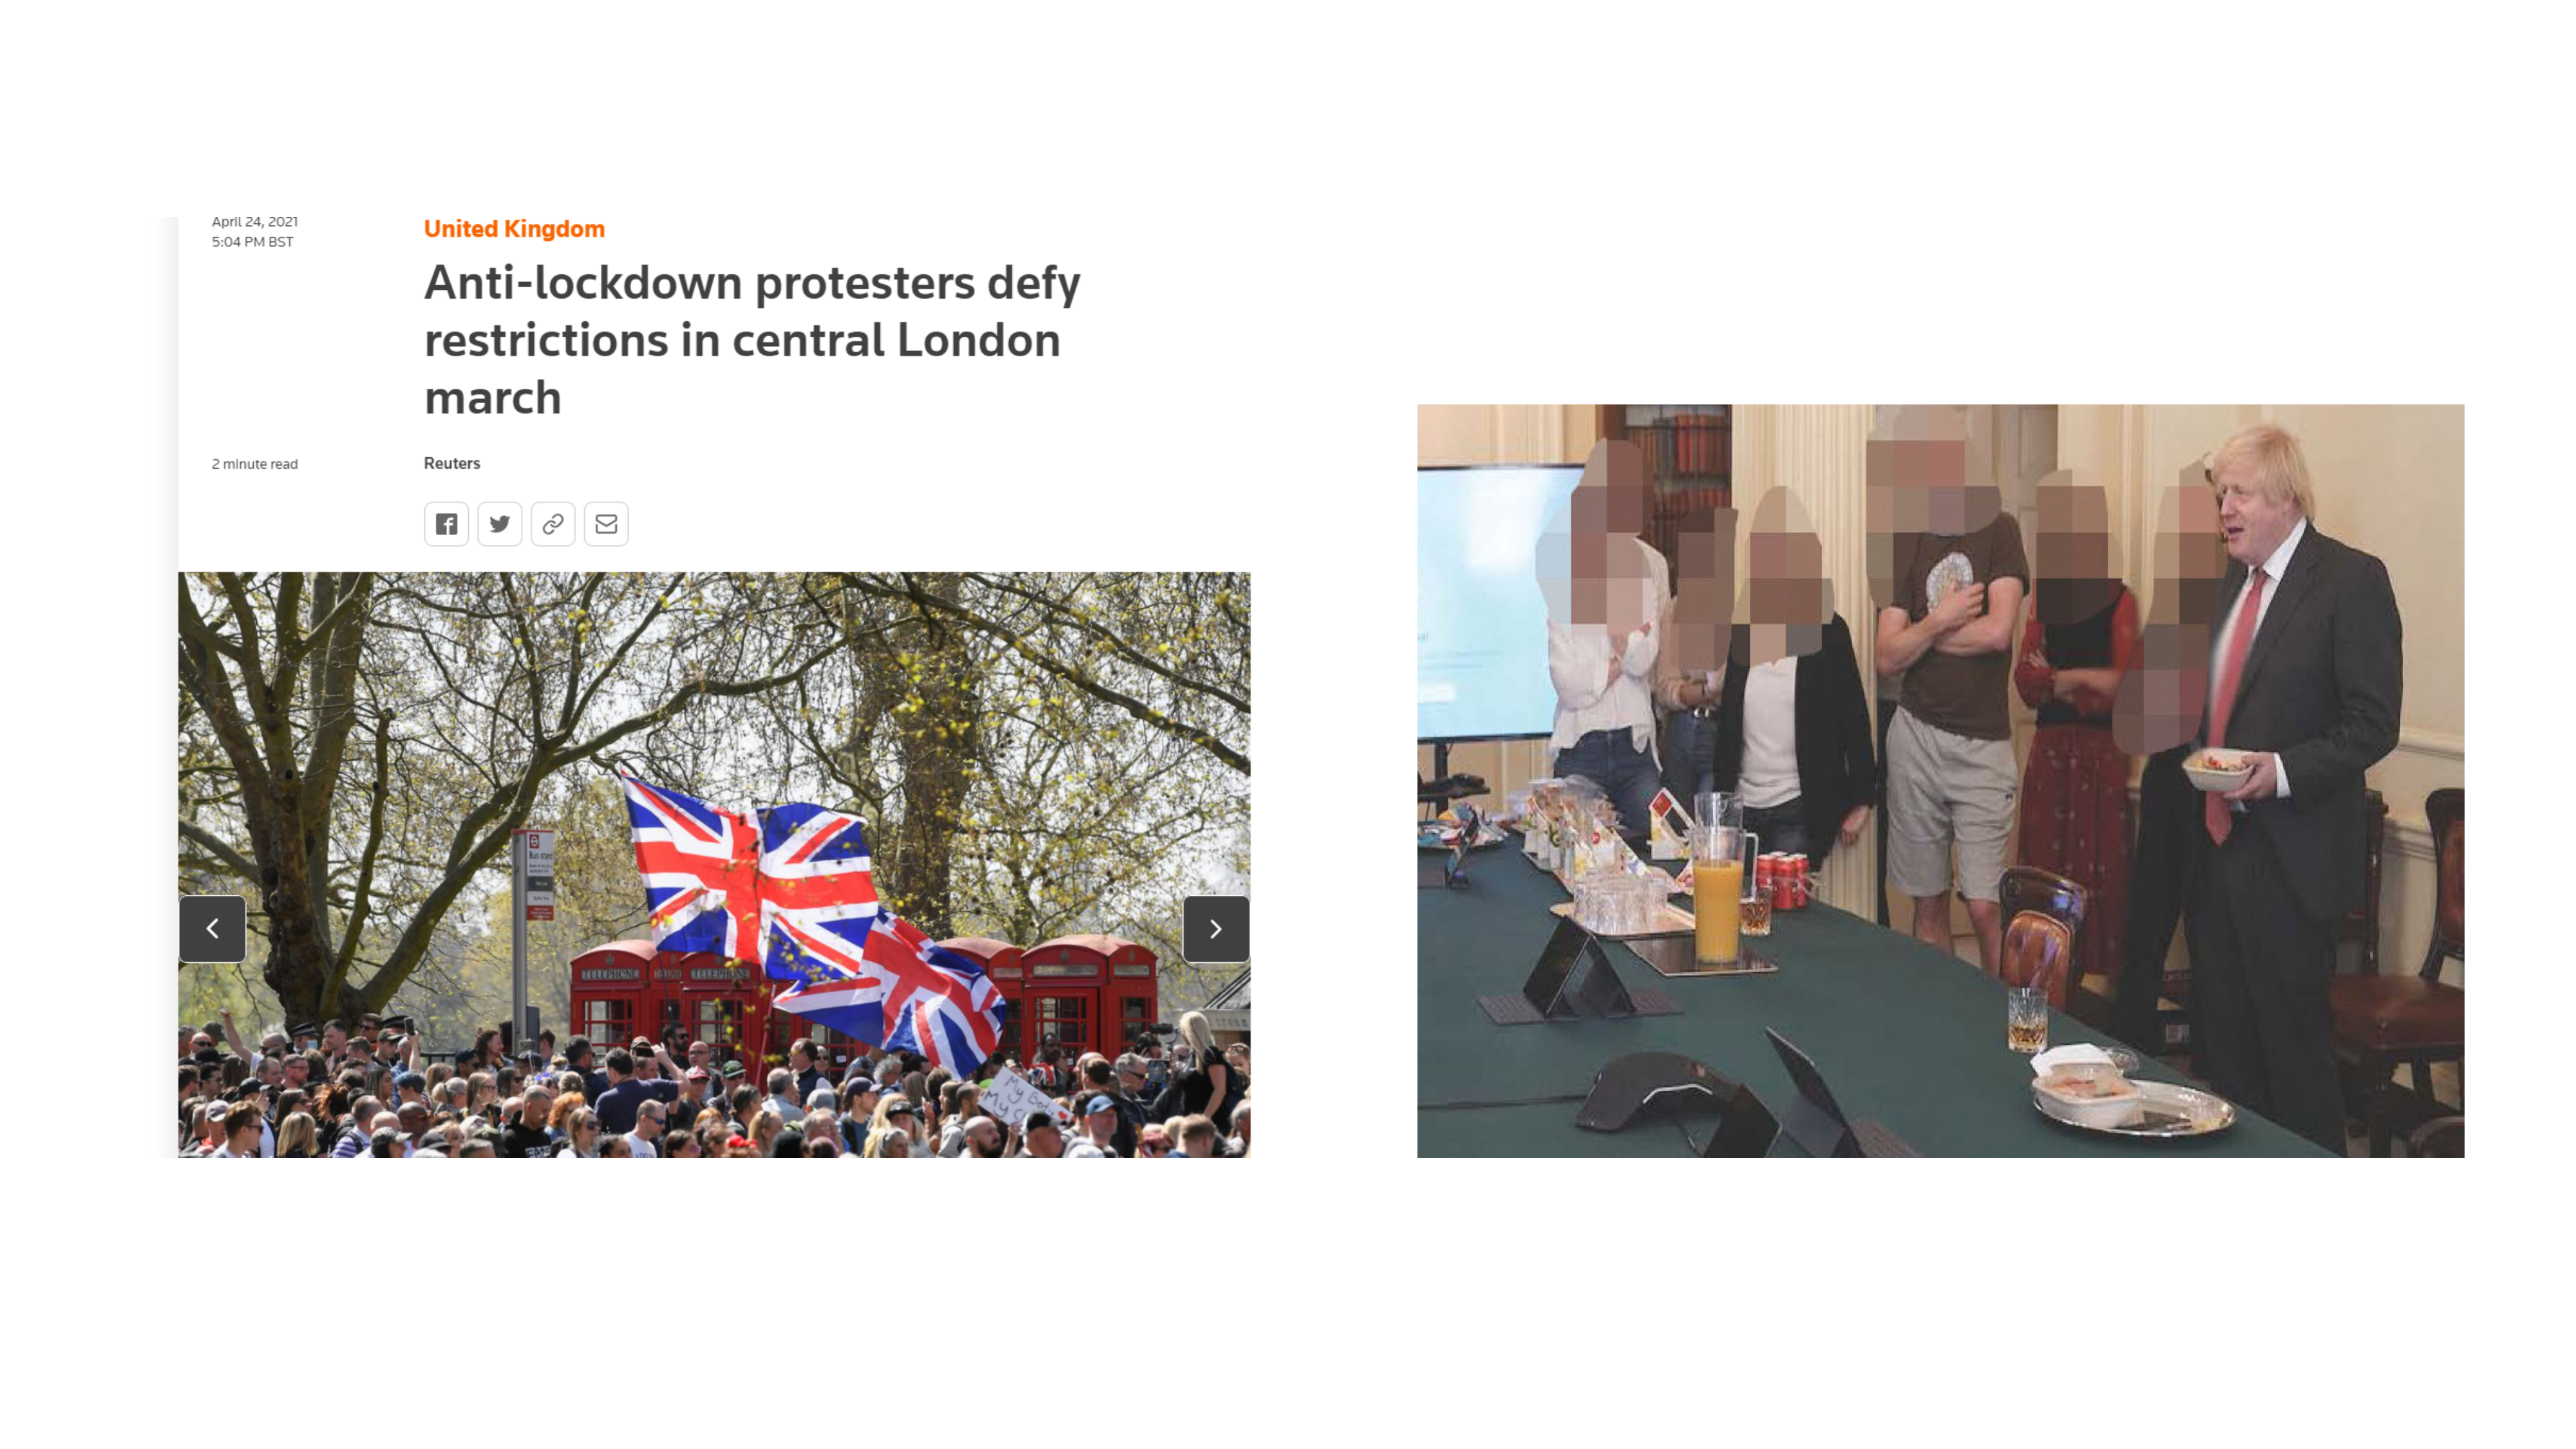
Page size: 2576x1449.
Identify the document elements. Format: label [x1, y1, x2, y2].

list [146, 217, 1252, 1158]
picture [1417, 404, 2465, 1158]
